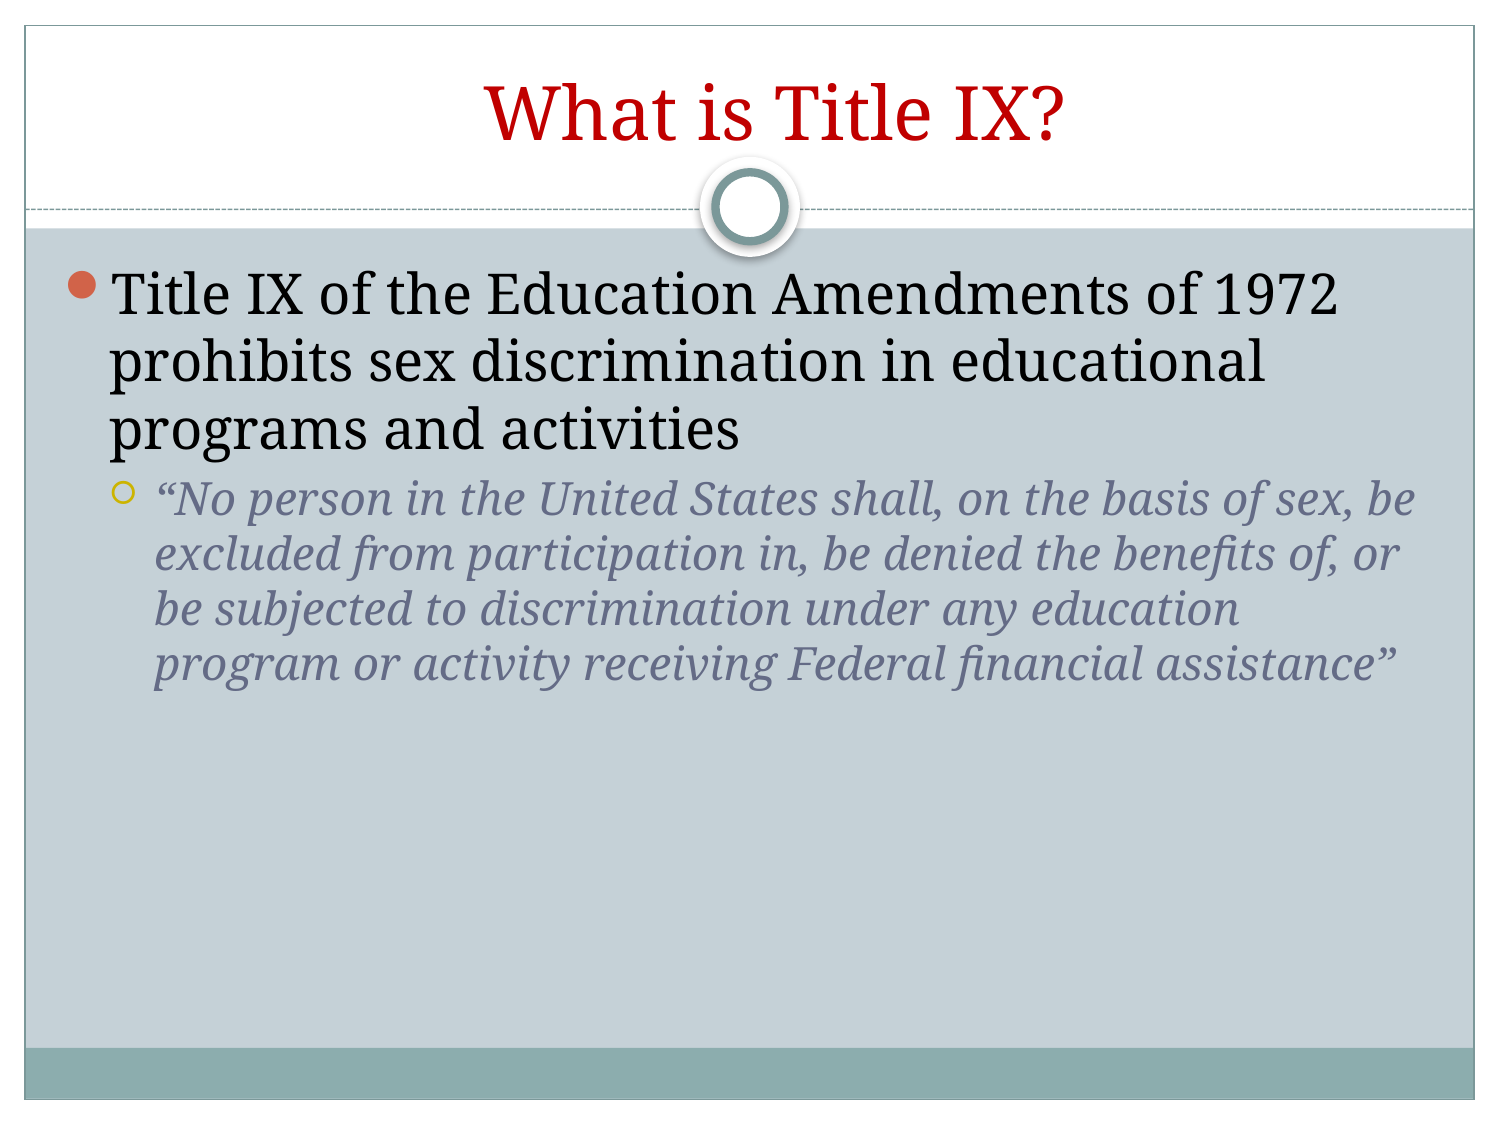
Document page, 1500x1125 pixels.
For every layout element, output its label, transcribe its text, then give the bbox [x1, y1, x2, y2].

title What is Title IX? [137, 50, 1413, 163]
list Title IX of the Education Amendments of 1972 prohibits sex discrimination in educational programs and activities “No person in the United States shall, on the basis of sex, be excluded from participation in, be denied the benefits of, or be subjected to discrimination under any education program or activity receiving Federal financial assistance” [49, 250, 1445, 1001]
